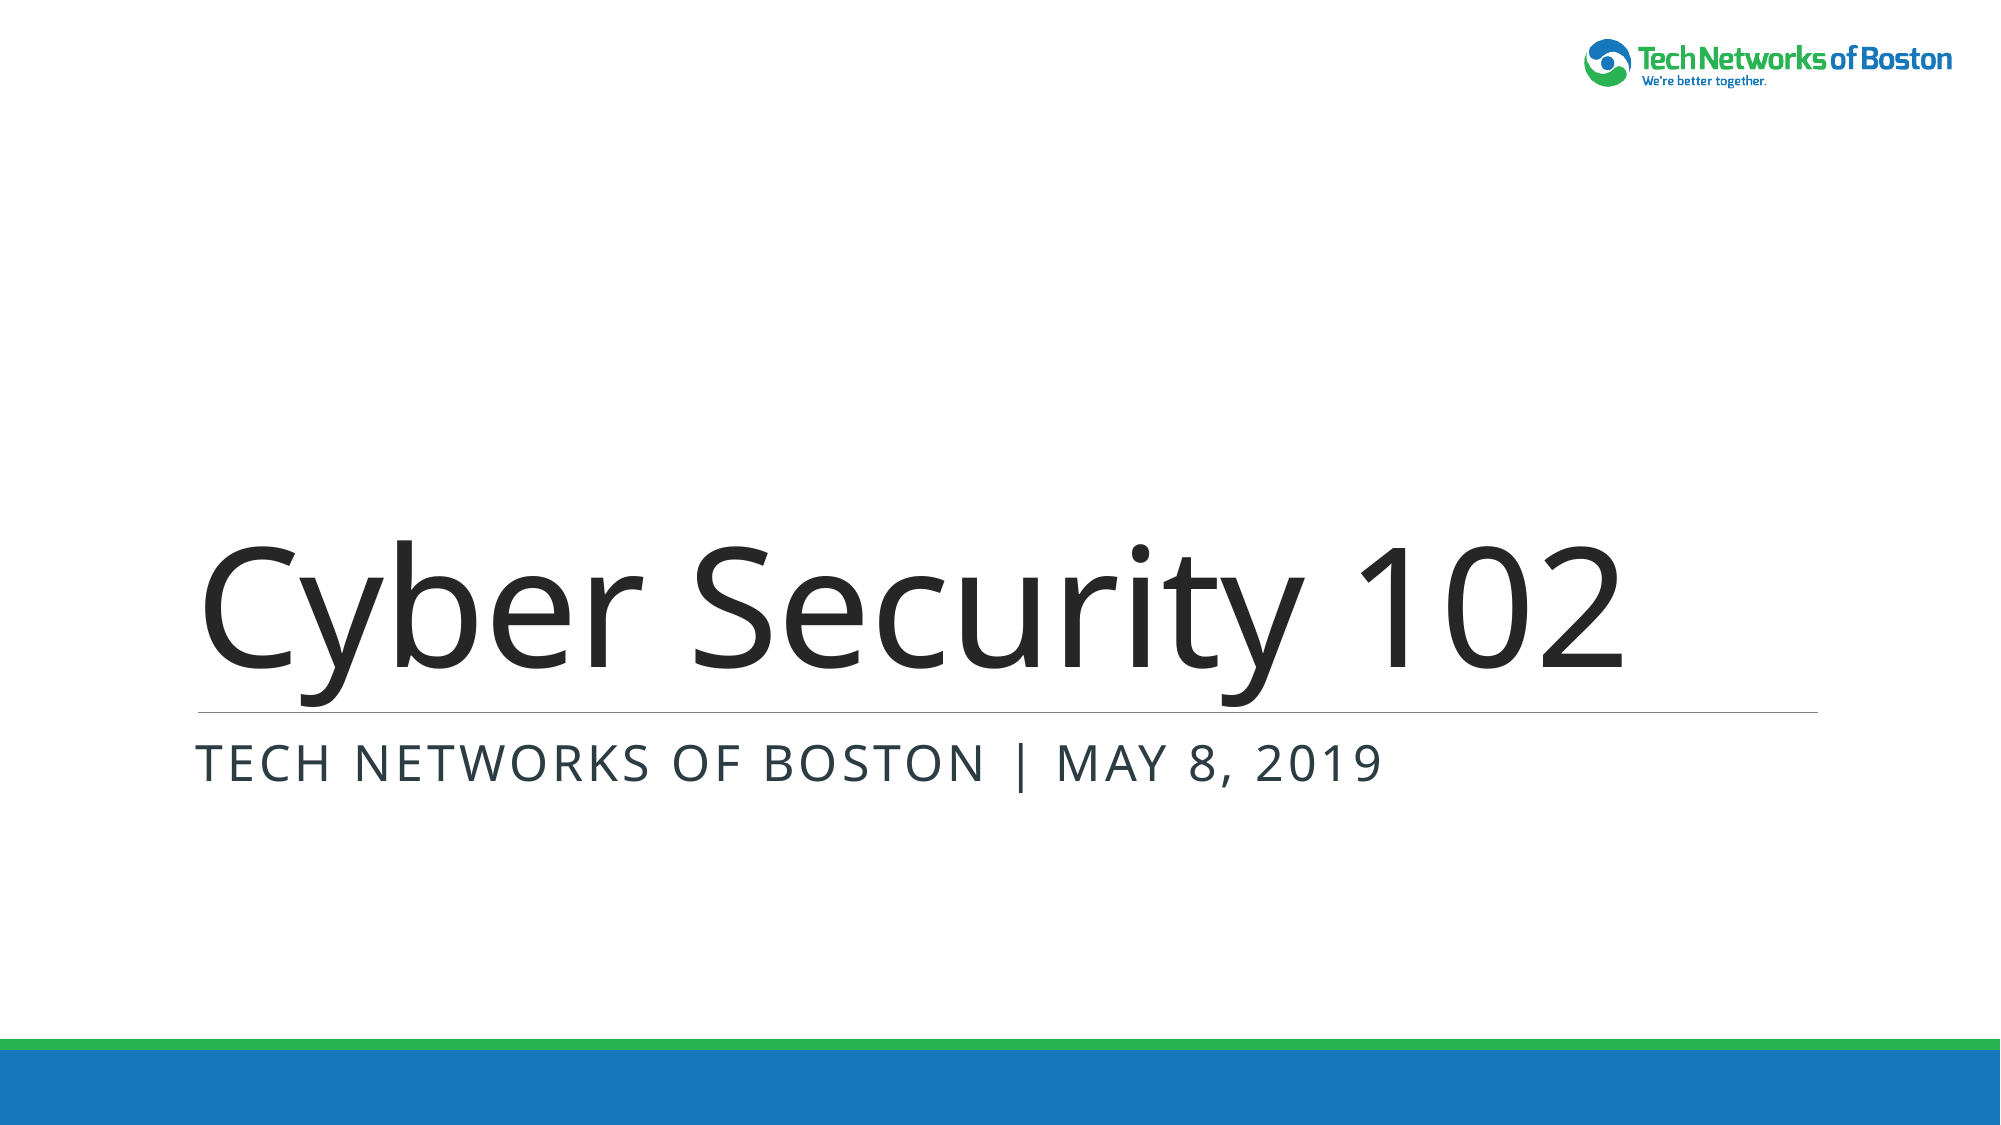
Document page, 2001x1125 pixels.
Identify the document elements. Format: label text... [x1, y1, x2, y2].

title Cyber Security 102 [180, 124, 1830, 710]
subtitle Tech Networks of Boston | May 8, 2019 [180, 730, 1831, 919]
picture [1584, 39, 1952, 89]
